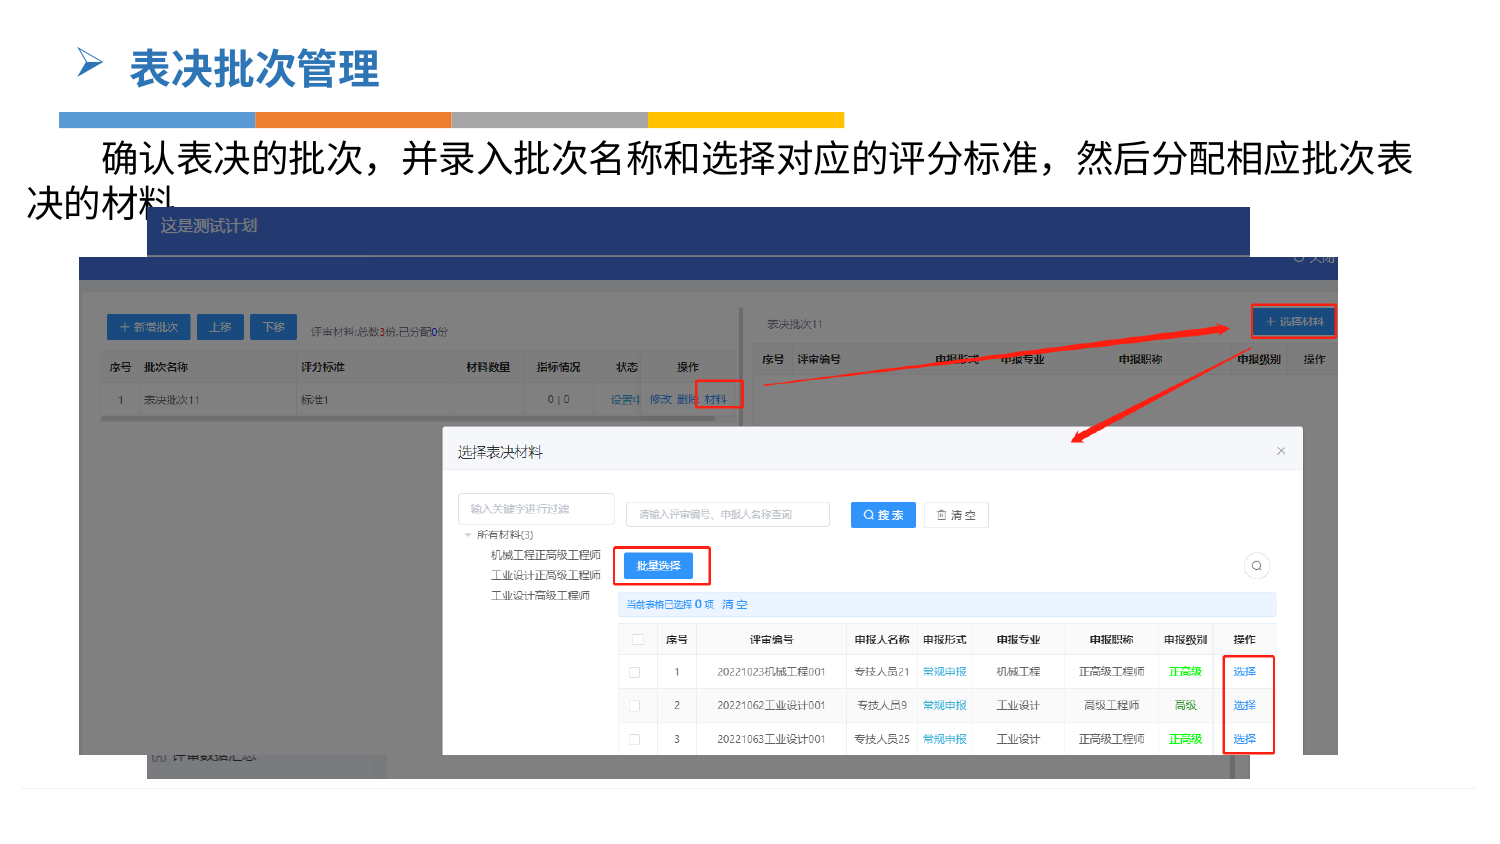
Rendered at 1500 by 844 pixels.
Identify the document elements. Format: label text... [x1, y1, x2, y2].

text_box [58, 111, 845, 129]
picture [79, 207, 1338, 780]
text_box 表决批次管理 [59, 35, 396, 101]
text_box 确认表决的批次，并录入批次名称和选择对应的评分标准，然后分配相应批次表决的材料。 [11, 127, 1462, 233]
